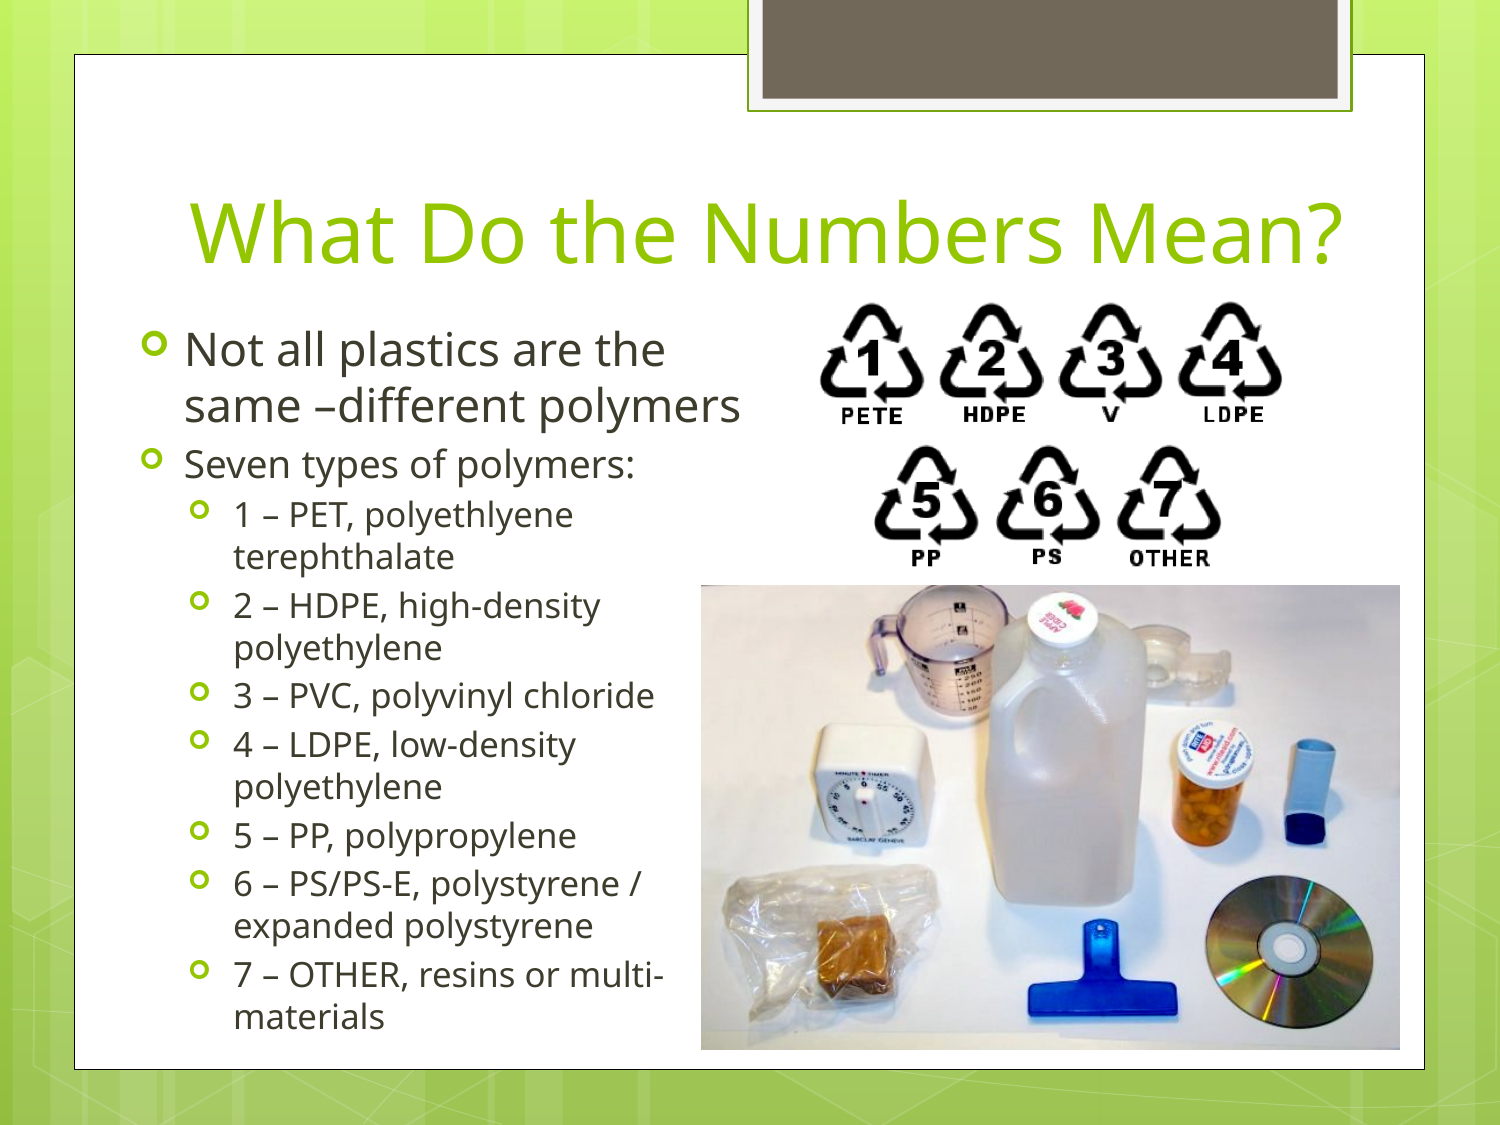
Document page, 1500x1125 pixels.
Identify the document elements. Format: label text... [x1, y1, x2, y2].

picture [701, 584, 1401, 1051]
list Not all plastics are the same –different polymers Seven types of polymers: 1 – PET, polyethlyene terephthalate 2 – HDPE, high-density polyethylene 3 – PVC, polyvinyl chloride 4 – LDPE, low-density polyethylene 5 – PP, polypropylene 6 – PS/PS-E, polystyrene / expanded polystyrene 7 – OTHER, resins or multi-materials [112, 312, 793, 1050]
title What Do the Numbers Mean? [174, 99, 1413, 288]
picture [813, 298, 1288, 570]
